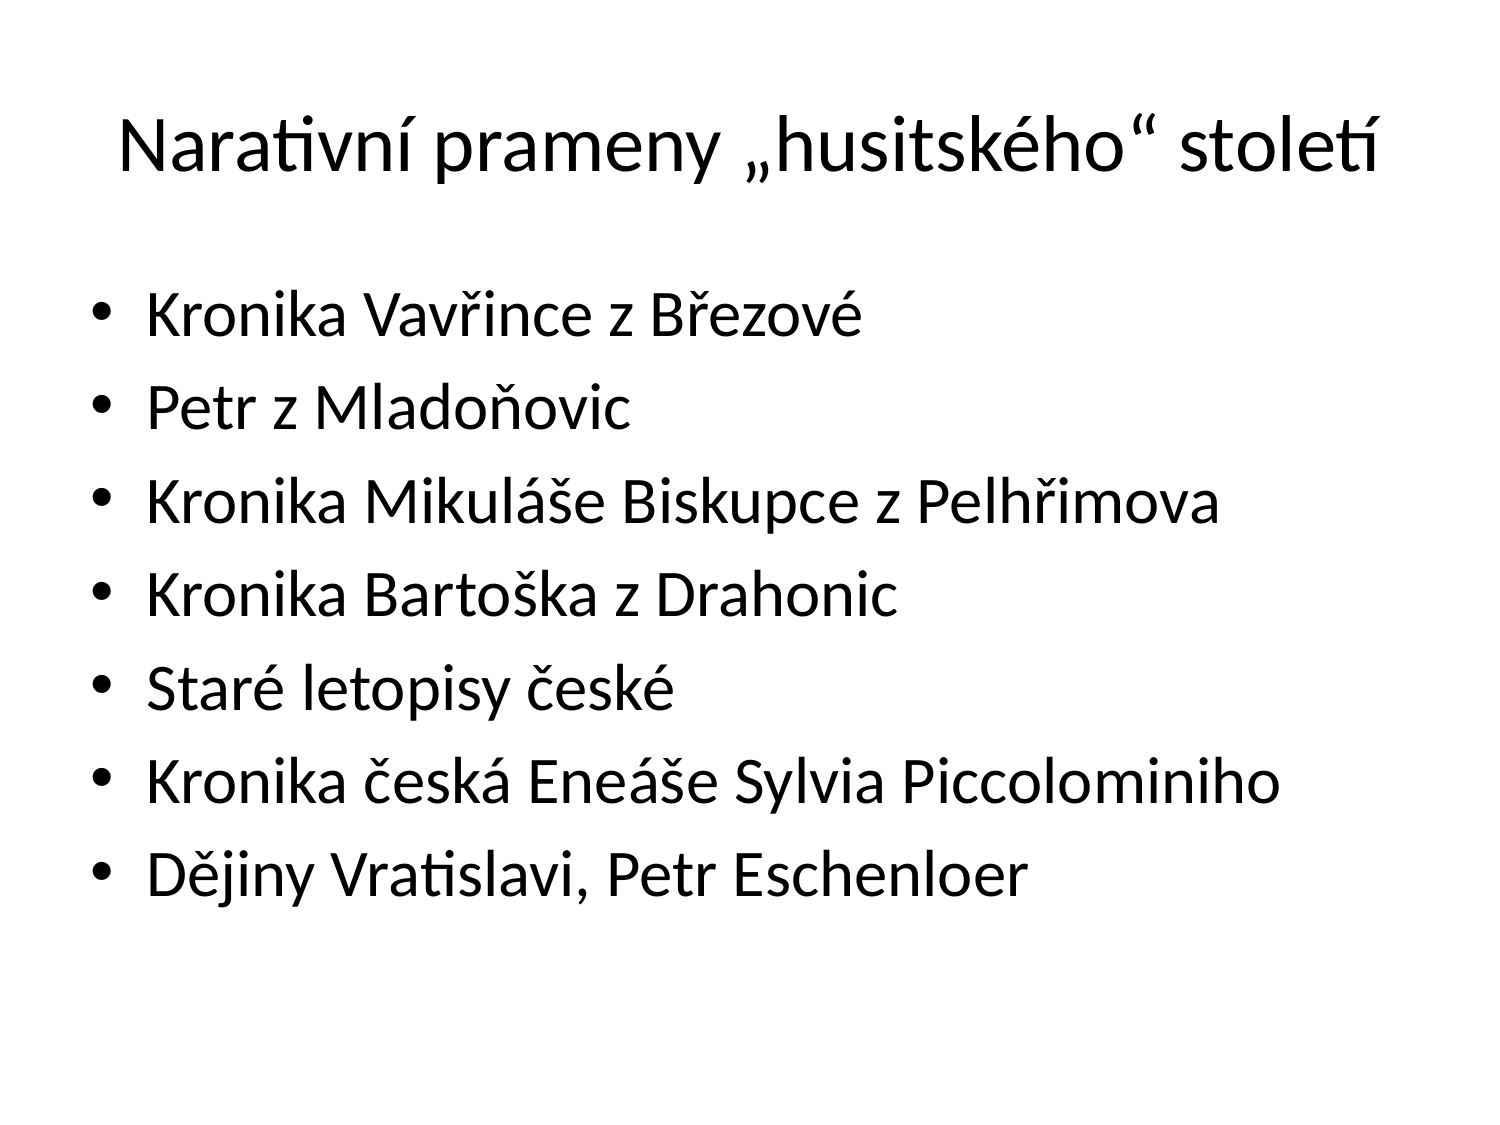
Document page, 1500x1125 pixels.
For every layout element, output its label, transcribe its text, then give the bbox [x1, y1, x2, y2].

title Narativní prameny „husitského“ století [75, 45, 1425, 233]
list Kronika Vavřince z Březové Petr z Mladoňovic Kronika Mikuláše Biskupce z Pelhřimova Kronika Bartoška z Drahonic Staré letopisy české Kronika česká Eneáše Sylvia Piccolominiho Dějiny Vratislavi, Petr Eschenloer [75, 262, 1425, 1005]
